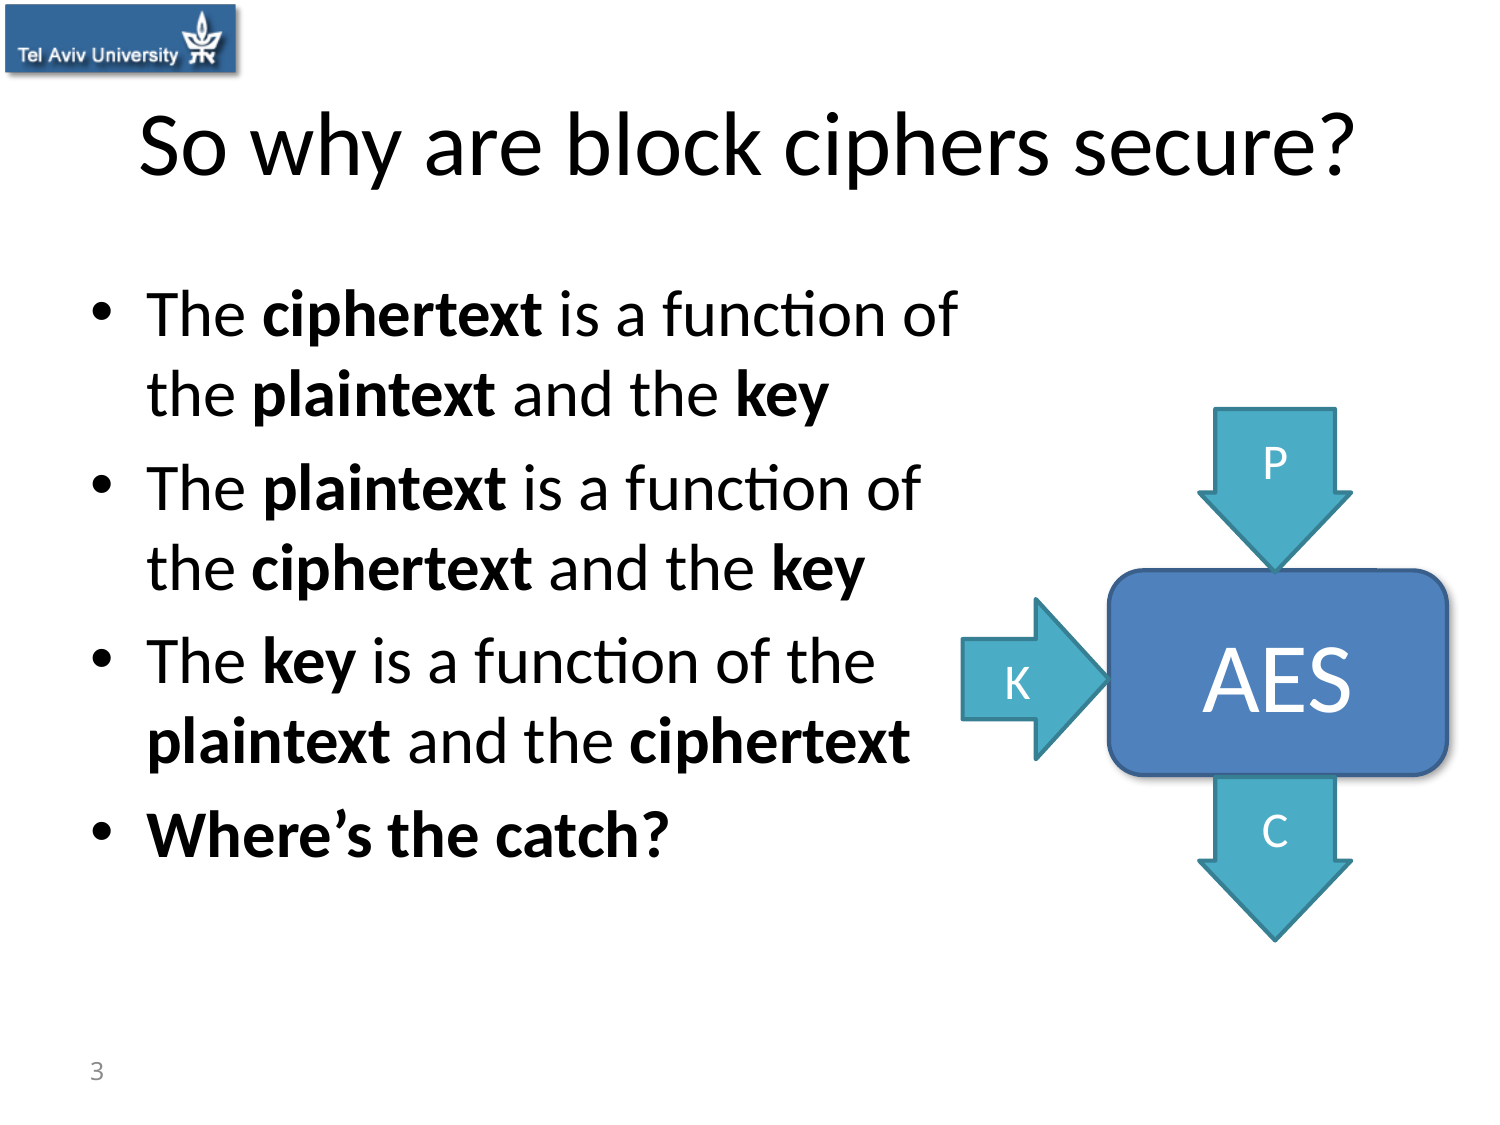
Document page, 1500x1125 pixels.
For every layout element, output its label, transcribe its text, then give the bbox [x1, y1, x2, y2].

text_box AES [1106, 568, 1450, 778]
slide_number 3 [75, 1042, 425, 1103]
text_box C [1197, 774, 1354, 943]
text_box K [960, 597, 1111, 762]
picture [0, 0, 249, 86]
title So why are block ciphers secure? [75, 45, 1425, 233]
text_box P [1197, 406, 1354, 575]
list The ciphertext is a function of the plaintext and the key The plaintext is a function of the ciphertext and the key The key is a function of the plaintext and the ciphertext Where’s the catch? [75, 262, 975, 1005]
